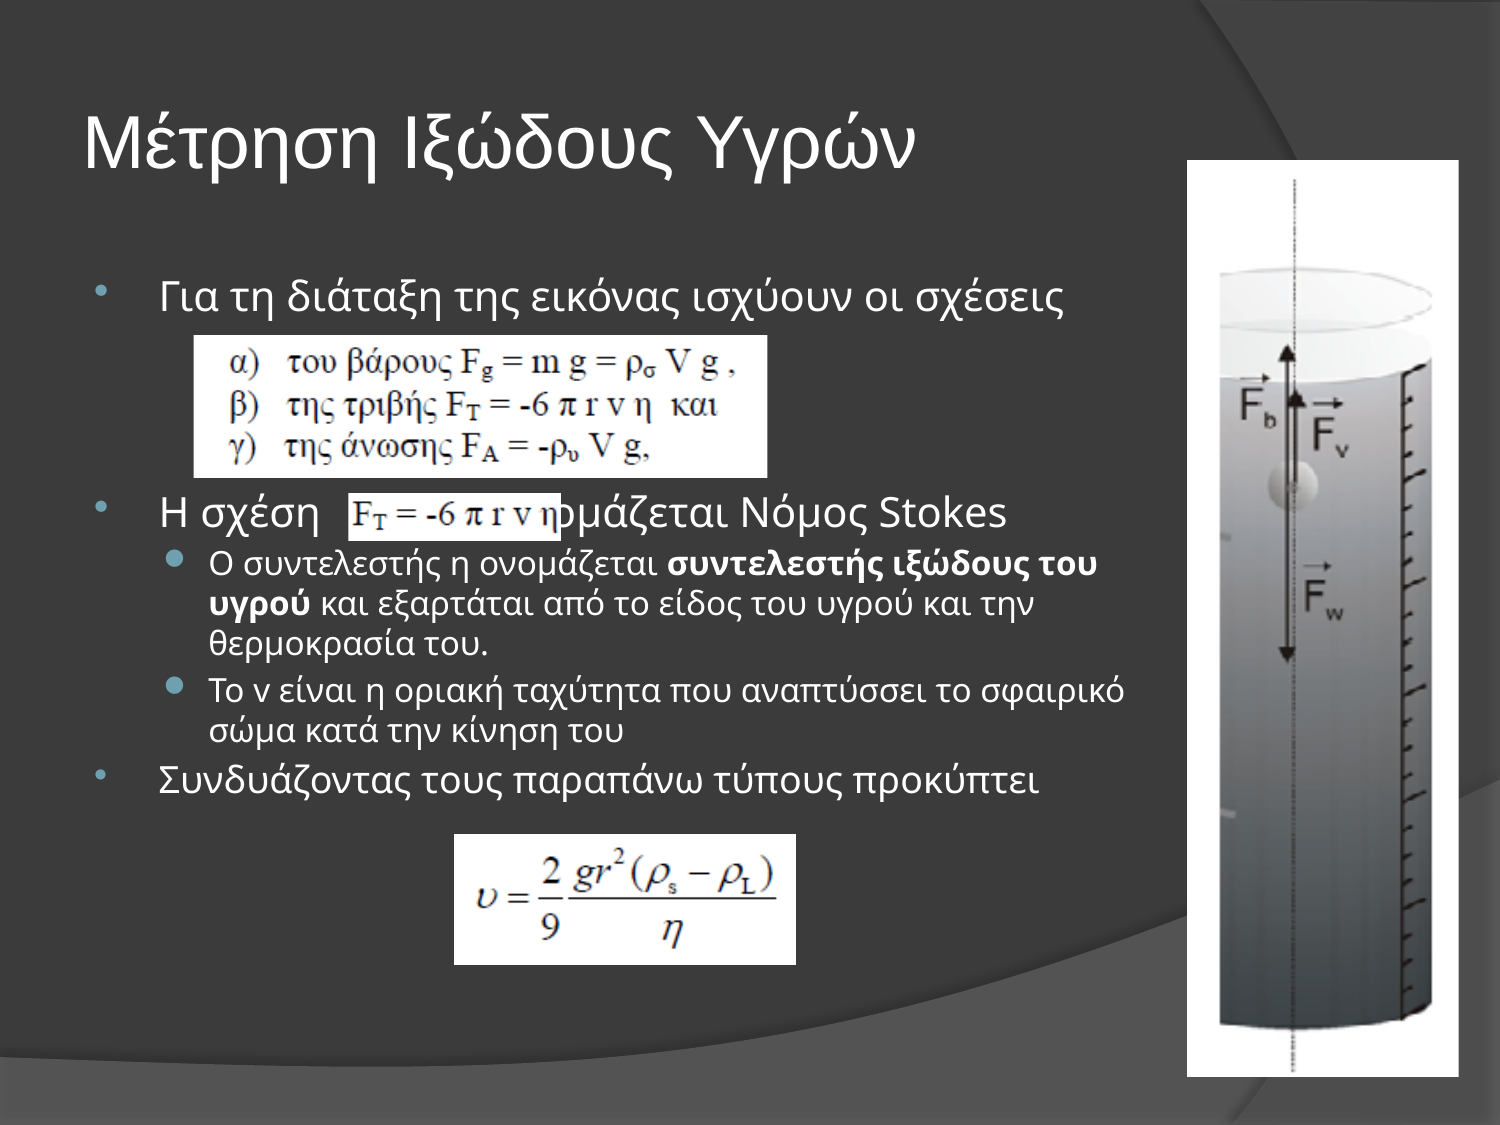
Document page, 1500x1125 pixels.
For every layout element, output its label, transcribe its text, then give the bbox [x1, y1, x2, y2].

picture [1186, 160, 1459, 1078]
title Μέτρηση Ιξώδους Υγρών [75, 45, 1300, 233]
picture [348, 493, 562, 541]
picture [454, 833, 796, 965]
picture [193, 335, 768, 478]
list Για τη διάταξη της εικόνας ισχύουν οι σχέσεις Η σχέση ονομάζεται Νόμος Stokes Ο συντελεστής η ονομάζεται συντελεστής ιξώδους του υγρού και εξαρτάται από το είδος του υγρού και την θερμοκρασία του. Το v είναι η οριακή ταχύτητα που αναπτύσσει το σφαιρικό σώμα κατά την κίνηση του Συνδυάζοντας τους παραπάνω τύπους προκύπτει [75, 262, 1188, 1094]
